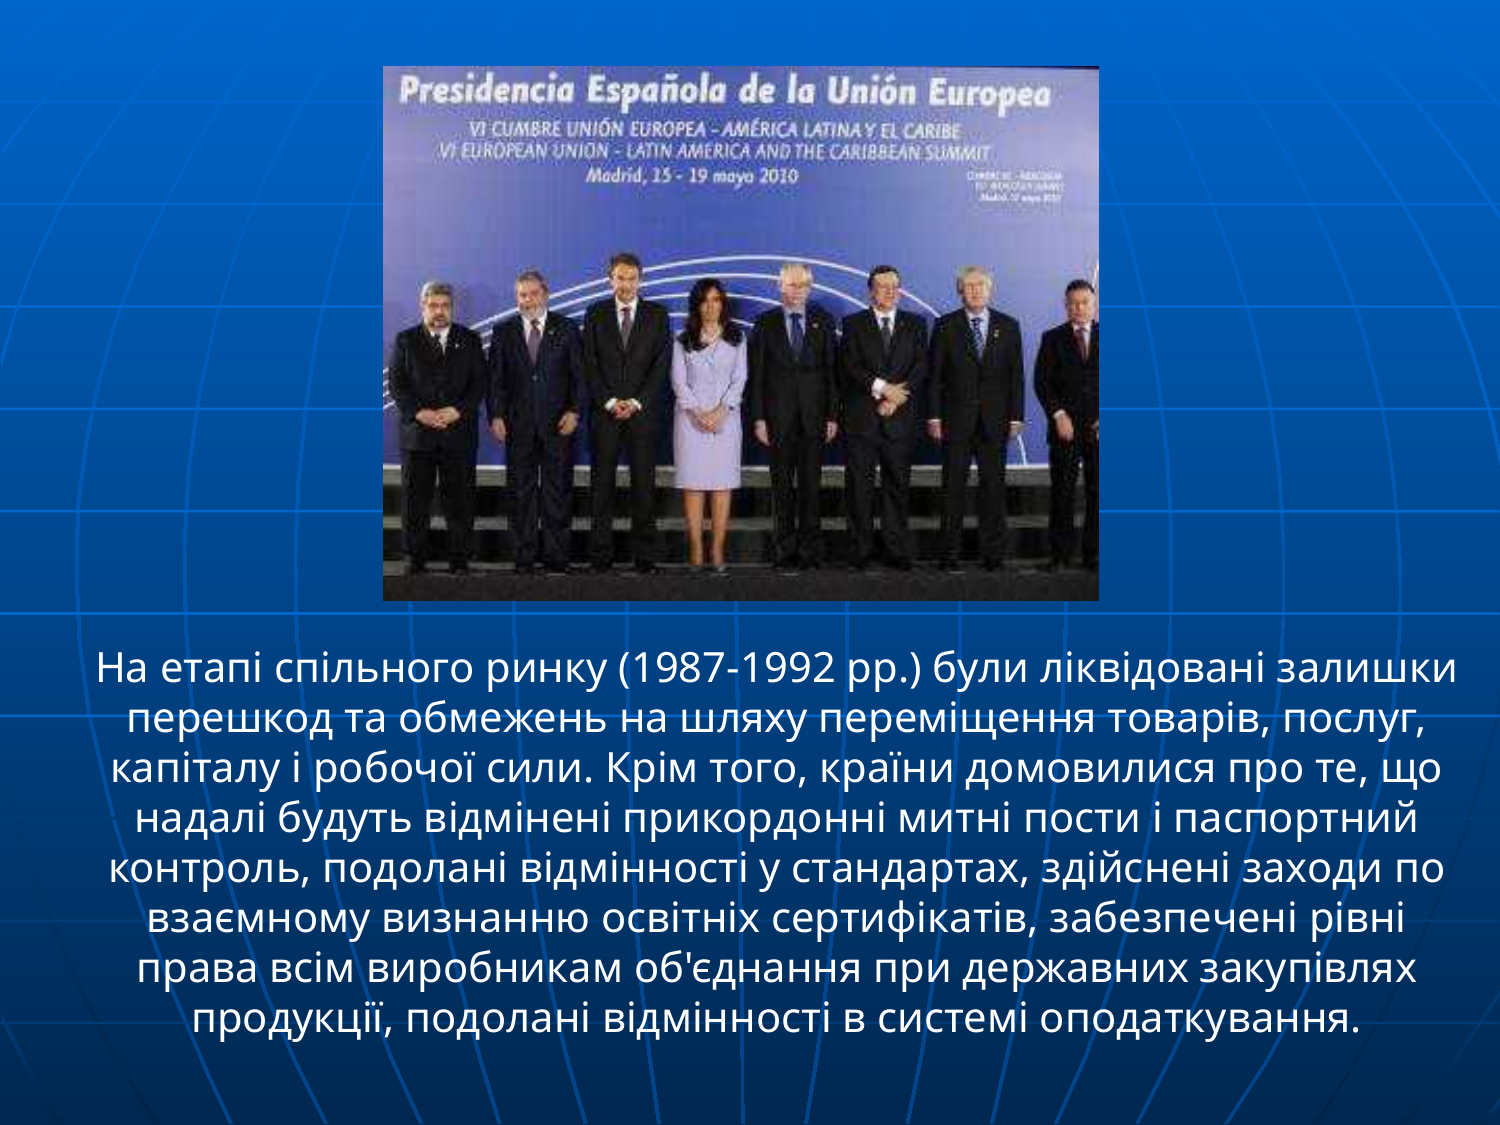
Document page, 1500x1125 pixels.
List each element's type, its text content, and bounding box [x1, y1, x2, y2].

text_box На етапі спільного ринку (1987-1992 pp.) були ліквідовані залишки перешкод та обмежень на шляху переміщення товарів, послуг, капіталу і робочої сили. Крім того, країни домовилися про те, що надалі будуть відмінені прикордонні митні пости і паспортний контроль, подолані відмінності у стандартах, здійснені заходи по взаємному визнанню освітніх сертифікатів, забезпечені рівні права всім виробникам об'єднання при державних закупівлях продукції, подолані відмінності в системі оподаткування. [76, 633, 1477, 1099]
picture [383, 66, 1099, 601]
